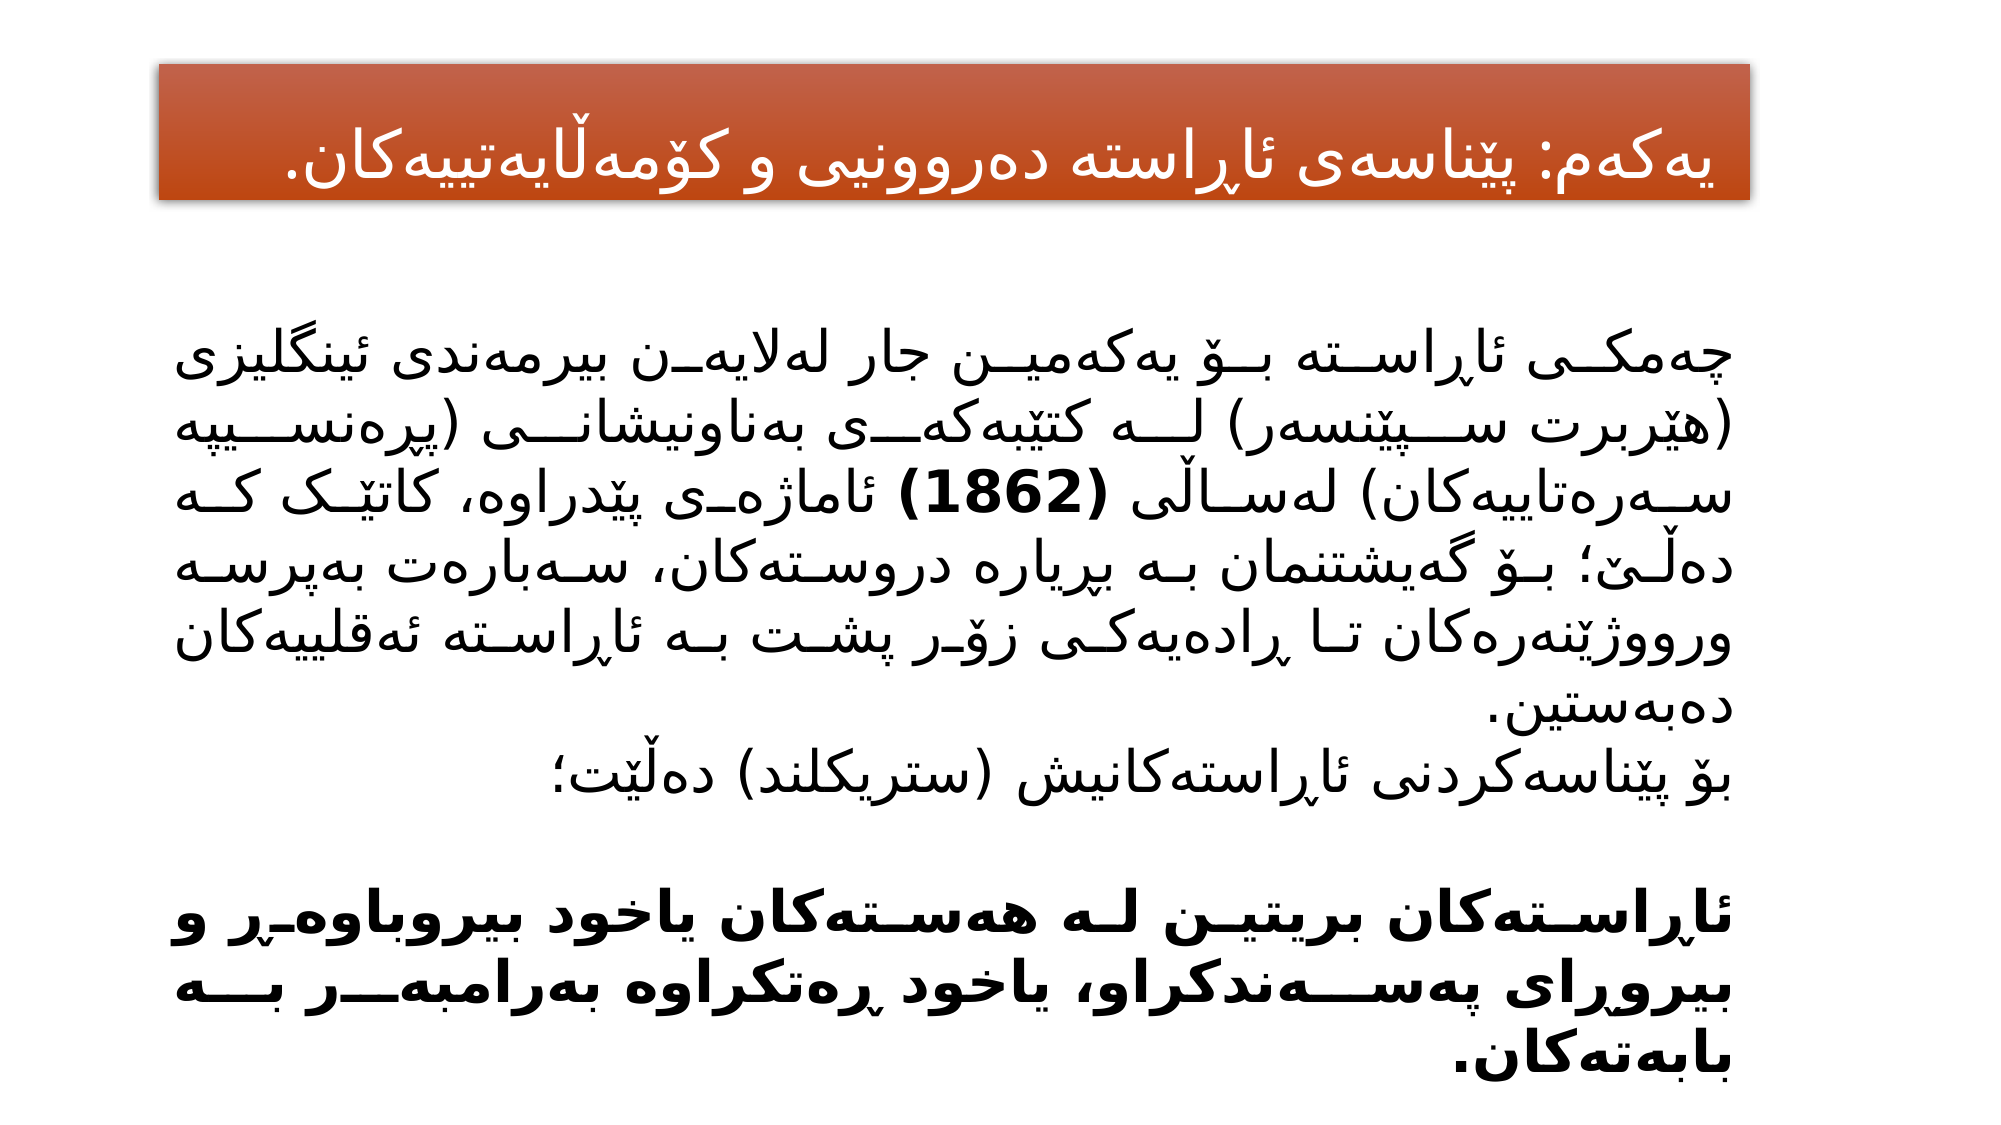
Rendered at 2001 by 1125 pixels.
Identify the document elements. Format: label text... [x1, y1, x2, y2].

text_box چەمکی ئاڕاستە بۆ یەکەمین جار لەلایەن بیرمەندی ئینگلیزی (هێربرت سپێنسەر) لە کتێبەکەی بەناونیشانی (پڕەنسیپە سەرەتاییەکان) لەساڵی (1862) ئاماژەی پێدراوە، کاتێک کە دەڵێ؛ بۆ گەیشتنمان بە بڕیارە دروستەکان، سەبارەت بەپرسە ورووژێنەرەکان تا ڕادەیەکی زۆر پشت بە ئاڕاستە ئەقلییەکان دەبەستین. بۆ پێناسەکردنی ئاڕاستەکانیش (ستریکلند) دەڵێت؛ ئاڕاستەکان بریتین لە هەستەکان یاخود بیروباوەڕ و بیروڕای پەسەندکراو، یاخود ڕەتکراوە بەرامبەر بە بابەتەکان. [159, 236, 1750, 1092]
text_box یەکەم: پێناسەی ئاڕاستە دەروونیی و کۆمەڵایەتییەکان. [159, 64, 1750, 200]
